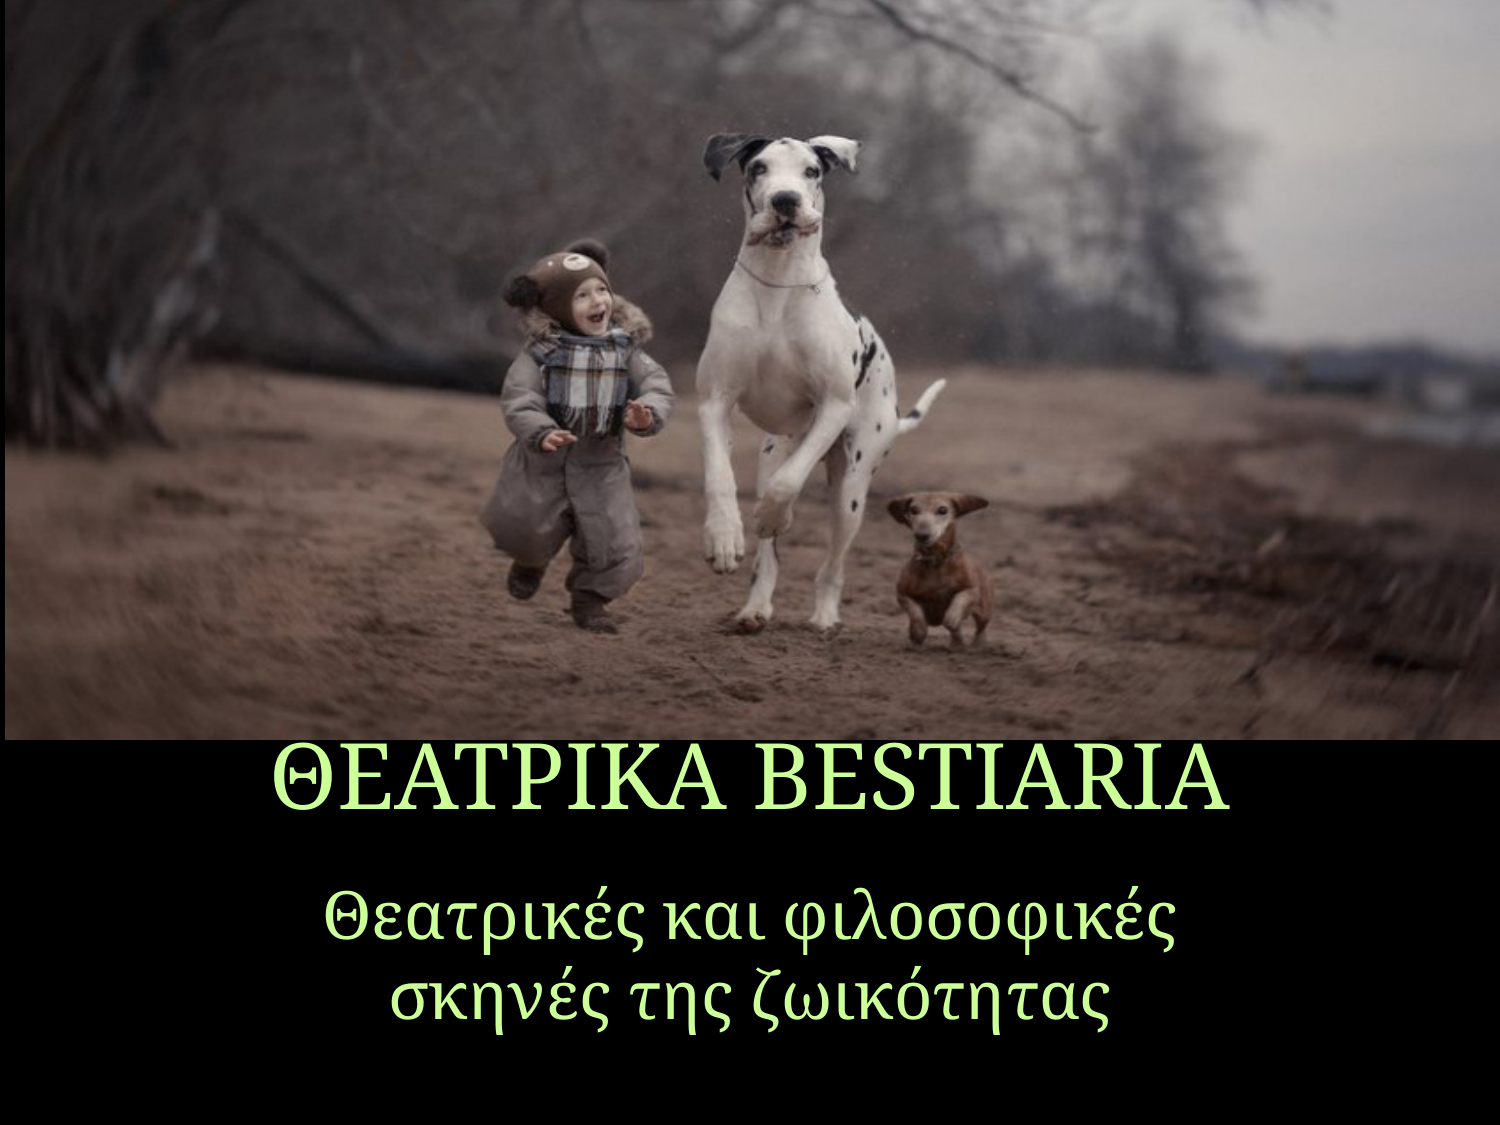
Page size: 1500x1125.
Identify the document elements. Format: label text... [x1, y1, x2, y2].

title ΘΕΑΤΡΙΚΑ BESTIARIA [112, 749, 1388, 894]
picture [5, 0, 1500, 740]
subtitle Θεατρικές και φιλοσοφικές σκηνές της ζωικότητας [225, 865, 1275, 1125]
